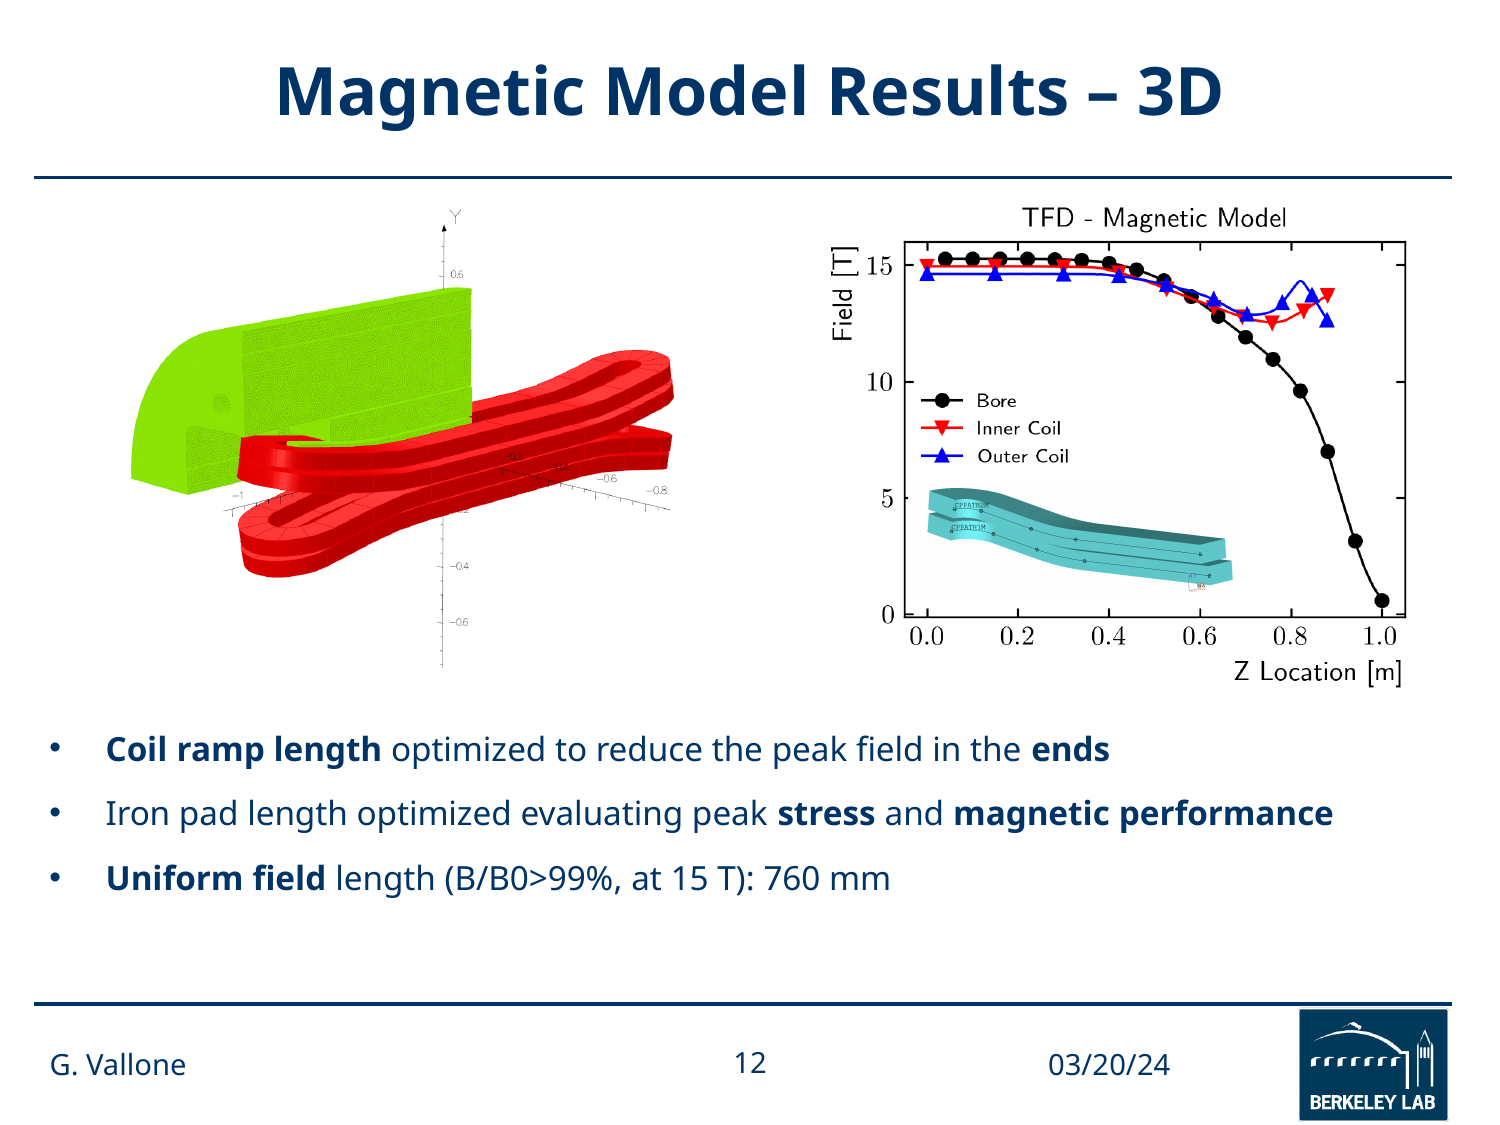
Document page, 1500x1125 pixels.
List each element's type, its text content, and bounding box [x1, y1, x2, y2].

list Coil ramp length optimized to reduce the peak field in the ends Iron pad length optimized evaluating peak stress and magnetic performance Uniform field length (B/B0>99%, at 15 T): 760 mm [34, 720, 1452, 1004]
footer G. Vallone [34, 1034, 510, 1095]
picture [1293, 1006, 1452, 1125]
slide_number 12 [575, 1034, 925, 1095]
picture [812, 190, 1422, 705]
picture [111, 204, 729, 682]
title Magnetic Model Results – 3D [111, 29, 1389, 148]
